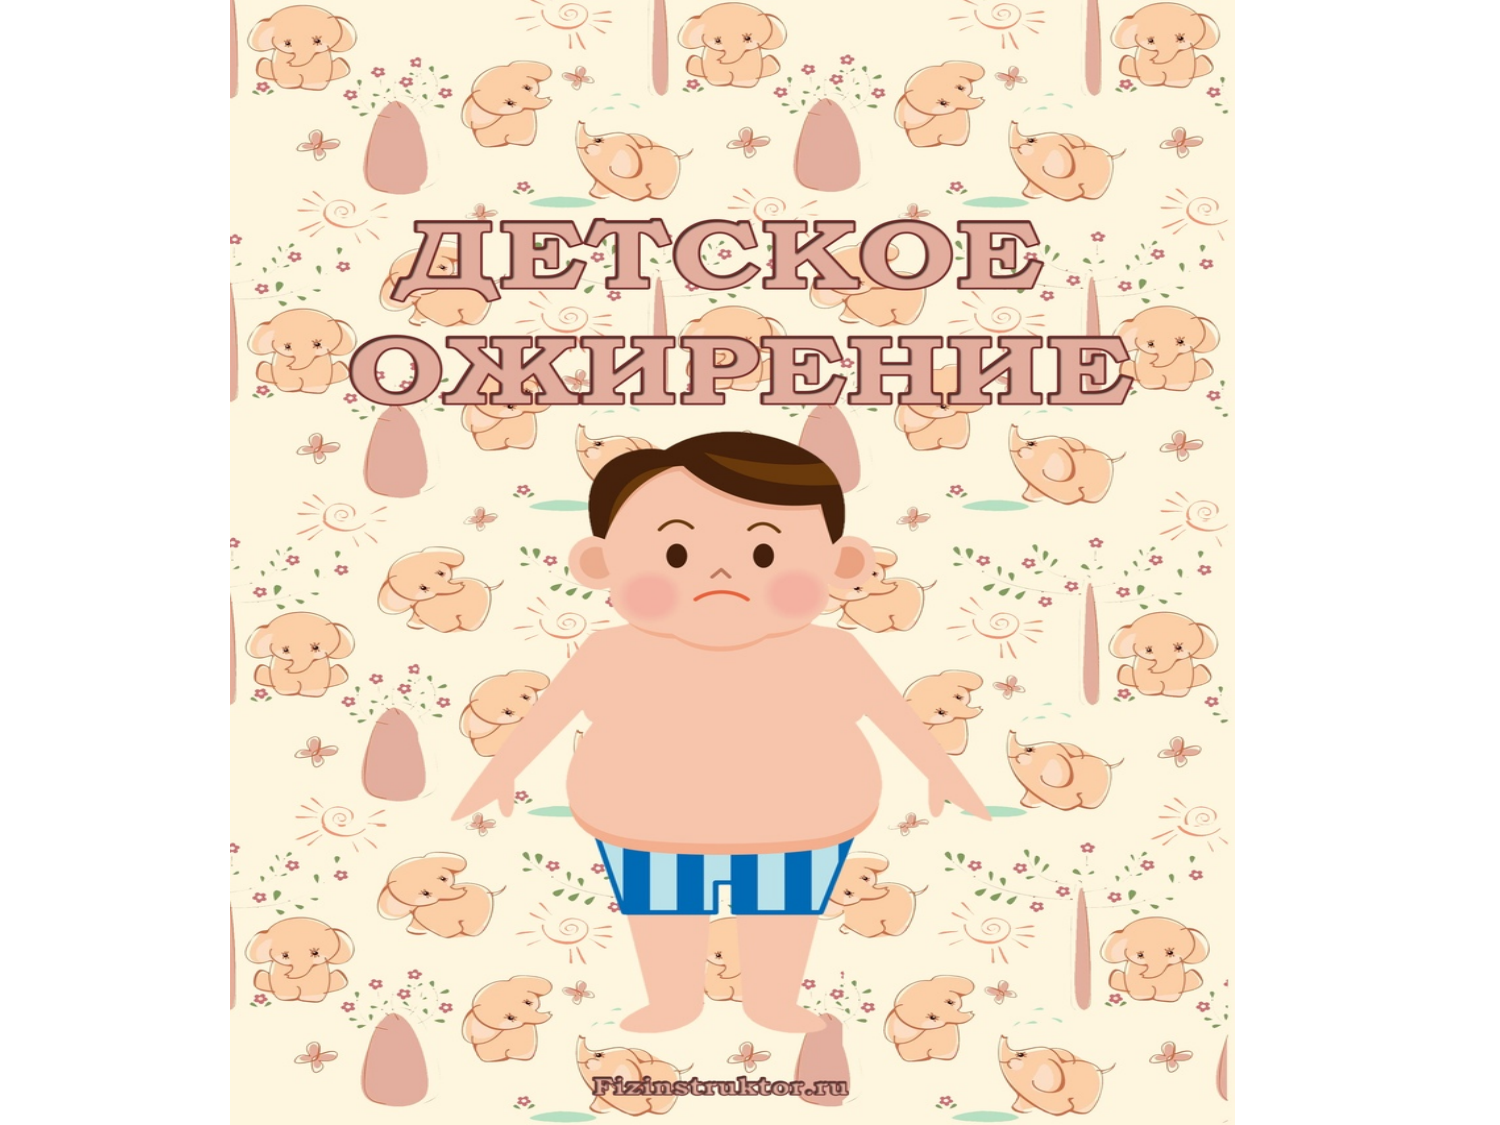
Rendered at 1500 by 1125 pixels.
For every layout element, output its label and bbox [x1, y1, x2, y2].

list [229, 0, 1235, 1125]
